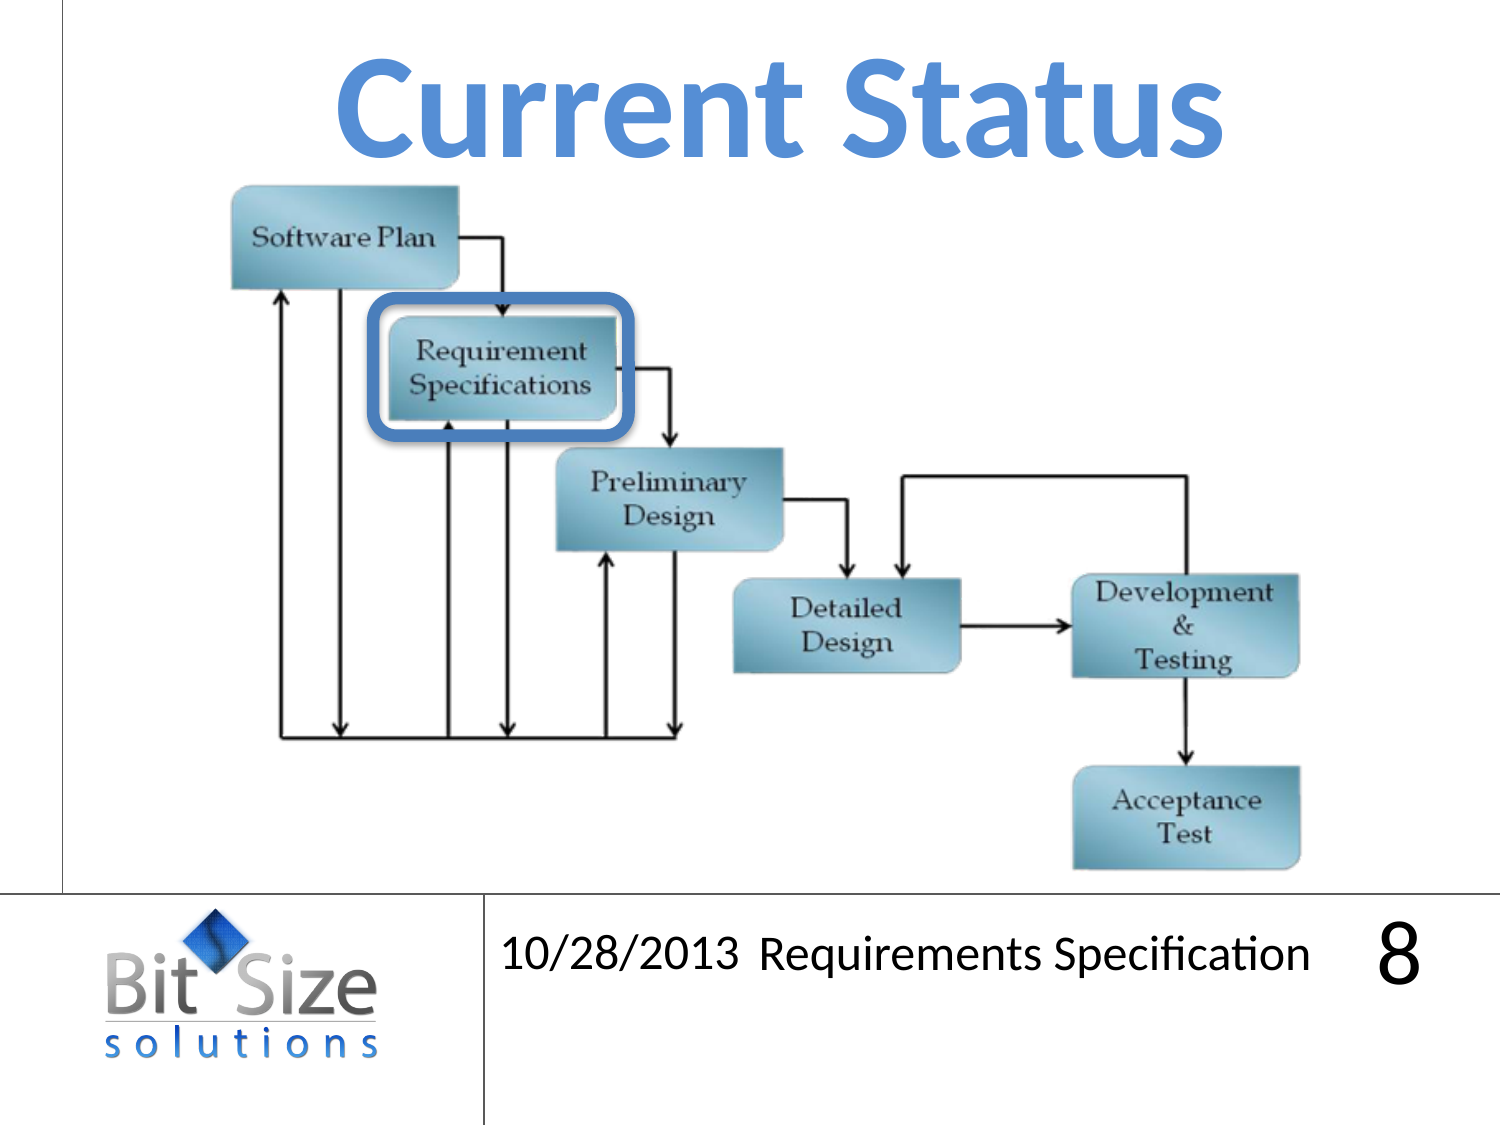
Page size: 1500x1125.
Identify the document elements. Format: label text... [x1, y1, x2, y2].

picture [75, 164, 1322, 1107]
text_box Current Status [62, 0, 1500, 195]
